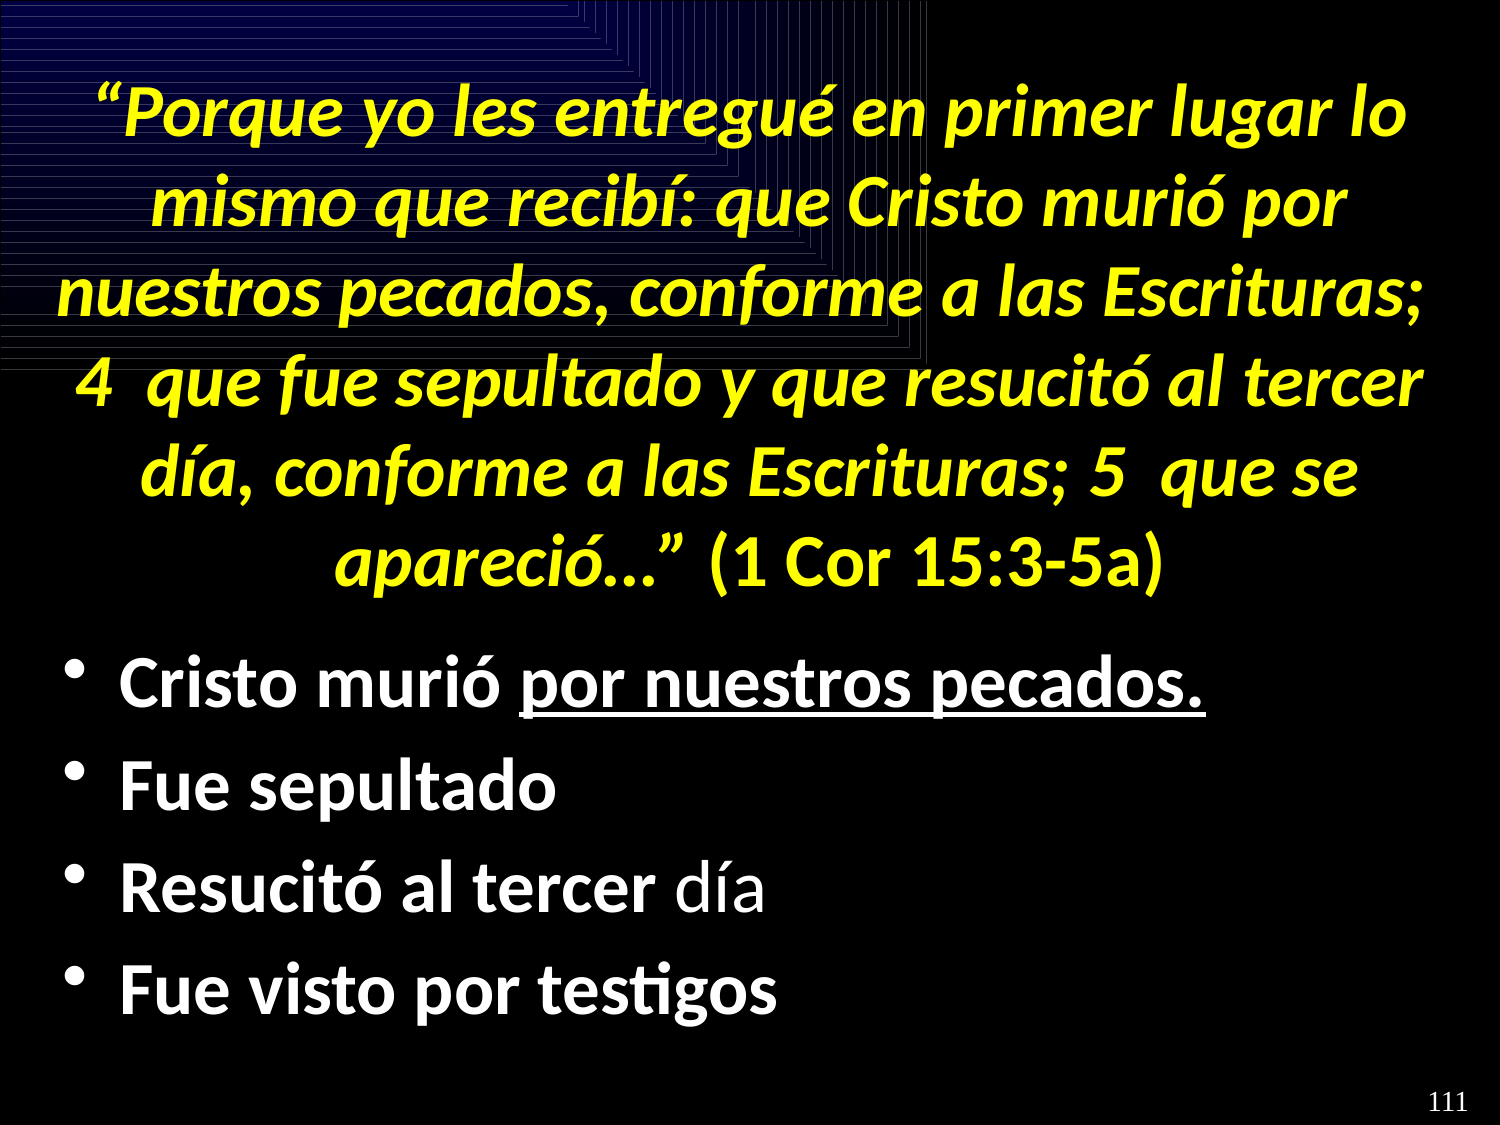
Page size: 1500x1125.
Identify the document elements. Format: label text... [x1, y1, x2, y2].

title “Porque yo les entregué en primer lugar lo mismo que recibí: que Cristo murió por nuestros pecados, conforme a las Escrituras; 4 que fue sepultado y que resucitó al tercer día, conforme a las Escrituras; 5 que se apareció…” (1 Cor 15:3-5a) [0, 0, 1500, 663]
list Cristo murió por nuestros pecados. Fue sepultado Resucitó al tercer día Fue visto por testigos [47, 624, 1461, 1113]
slide_number 111 [1412, 1074, 1500, 1125]
